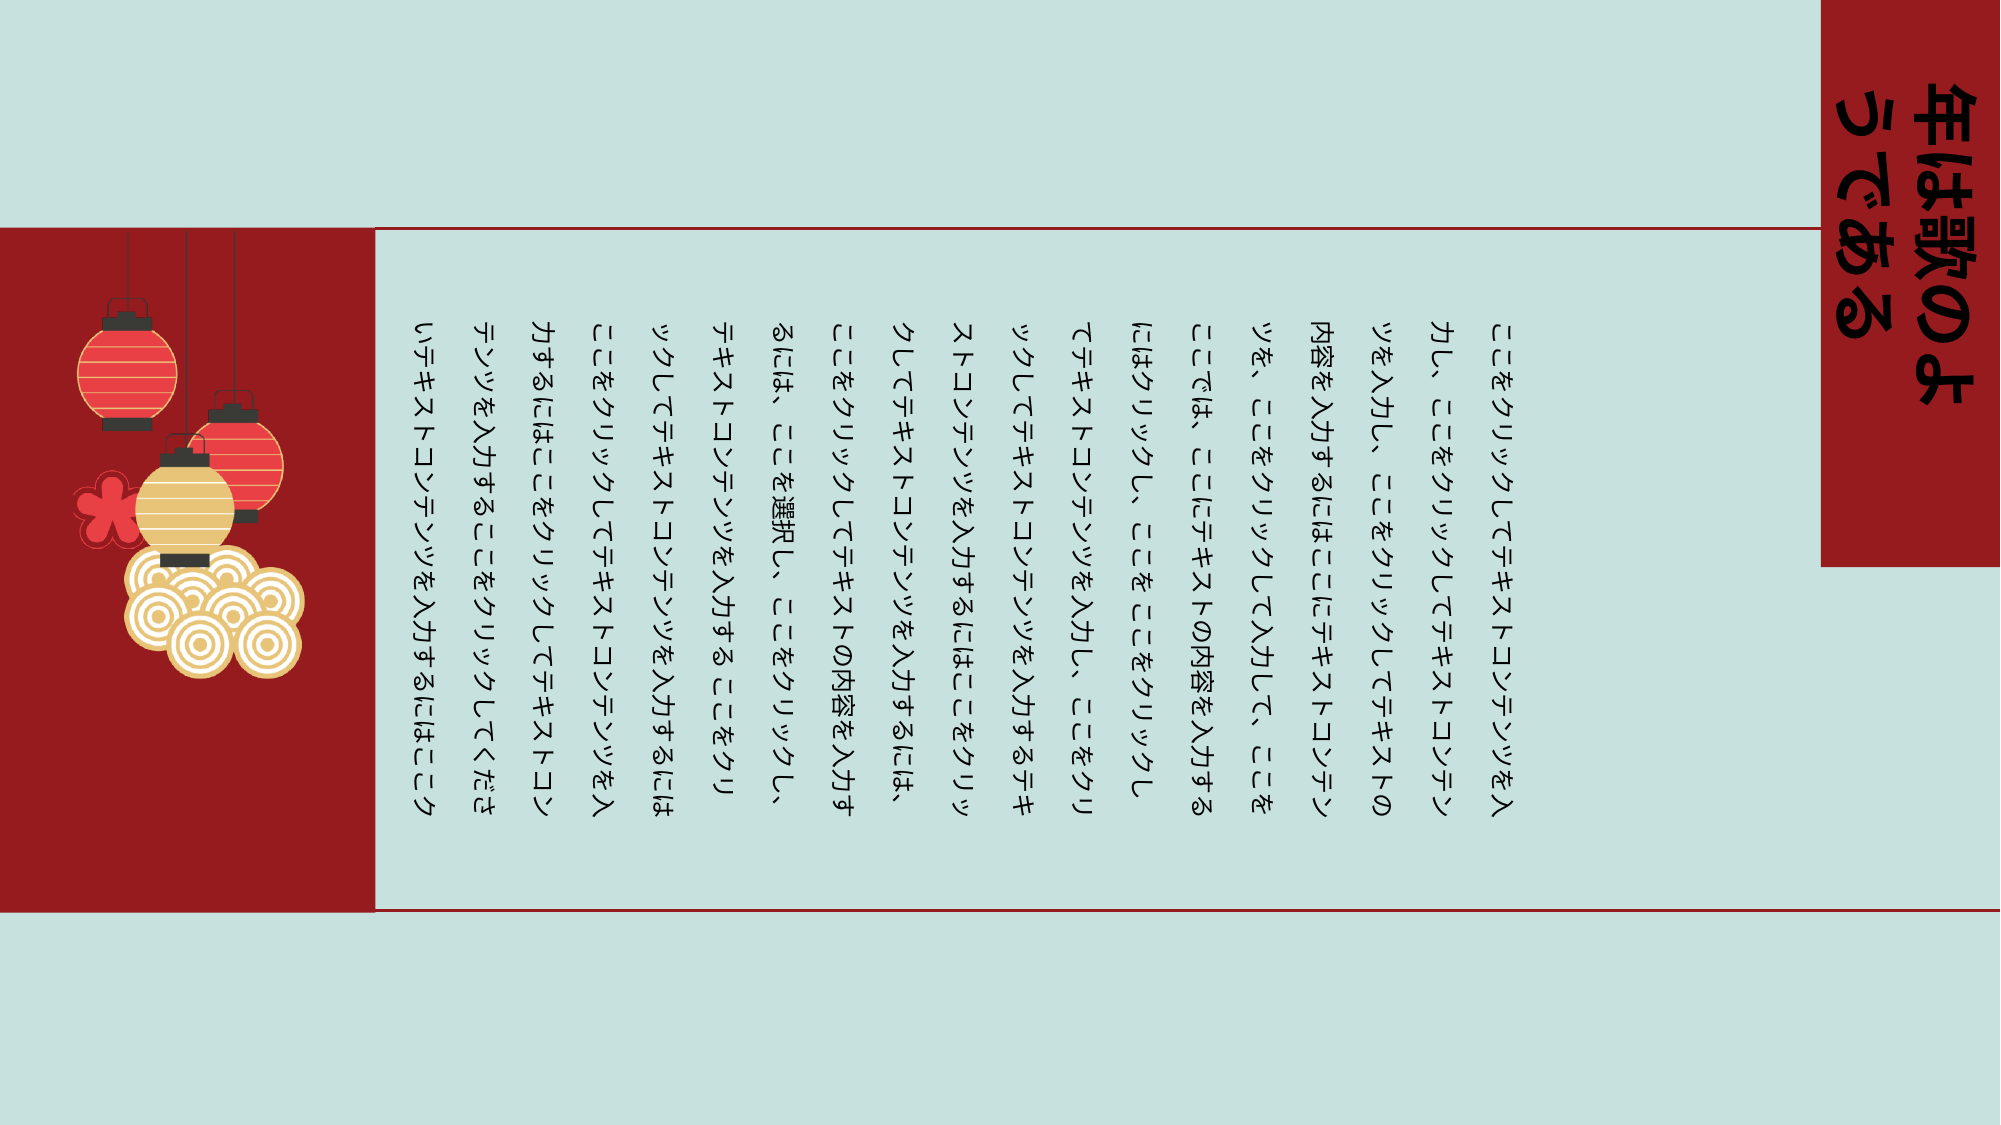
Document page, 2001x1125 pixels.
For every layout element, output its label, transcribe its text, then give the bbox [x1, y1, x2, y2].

picture [73, 227, 332, 682]
text_box [0, 227, 376, 914]
text_box 年は歌のようである [1803, 66, 1995, 228]
text_box [0, 0, 1820, 227]
text_box [1820, 0, 2000, 228]
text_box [375, 228, 2000, 911]
text_box [0, 912, 2000, 1125]
